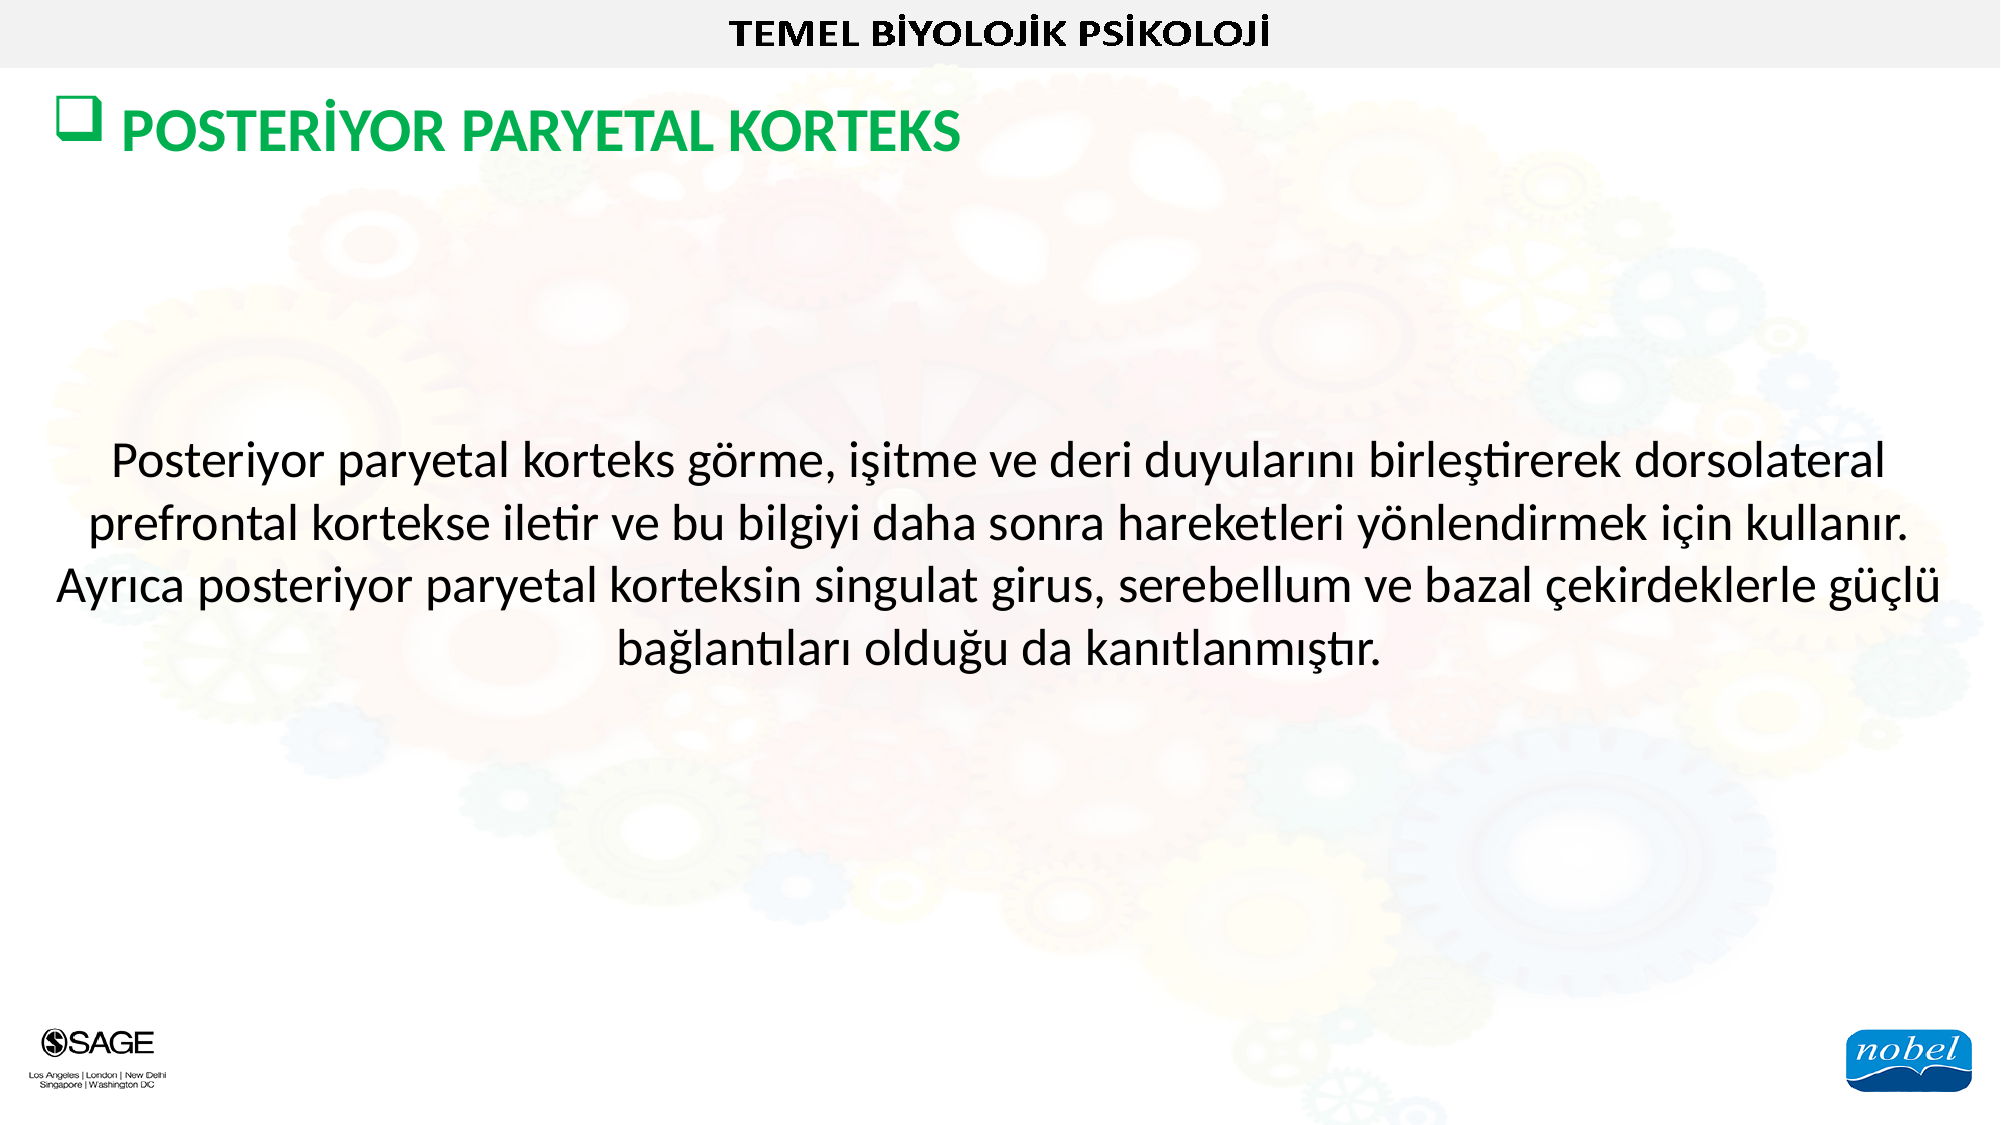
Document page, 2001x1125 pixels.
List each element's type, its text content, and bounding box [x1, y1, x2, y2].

text_box POSTERİYOR PARYETAL KORTEKS [36, 81, 978, 172]
text_box Posteriyor paryetal korteks görme, işitme ve deri duyularını birleştirerek dorsolateral prefrontal kortekse iletir ve bu bilgiyi daha sonra hareketleri yönlendirmek için kullanır. Ayrıca posteriyor paryetal korteksin singulat girus, serebellum ve bazal çekirdeklerle güçlü bağlantıları olduğu da kanıtlanmıştır. [32, 418, 1968, 684]
picture [0, 0, 2001, 1125]
